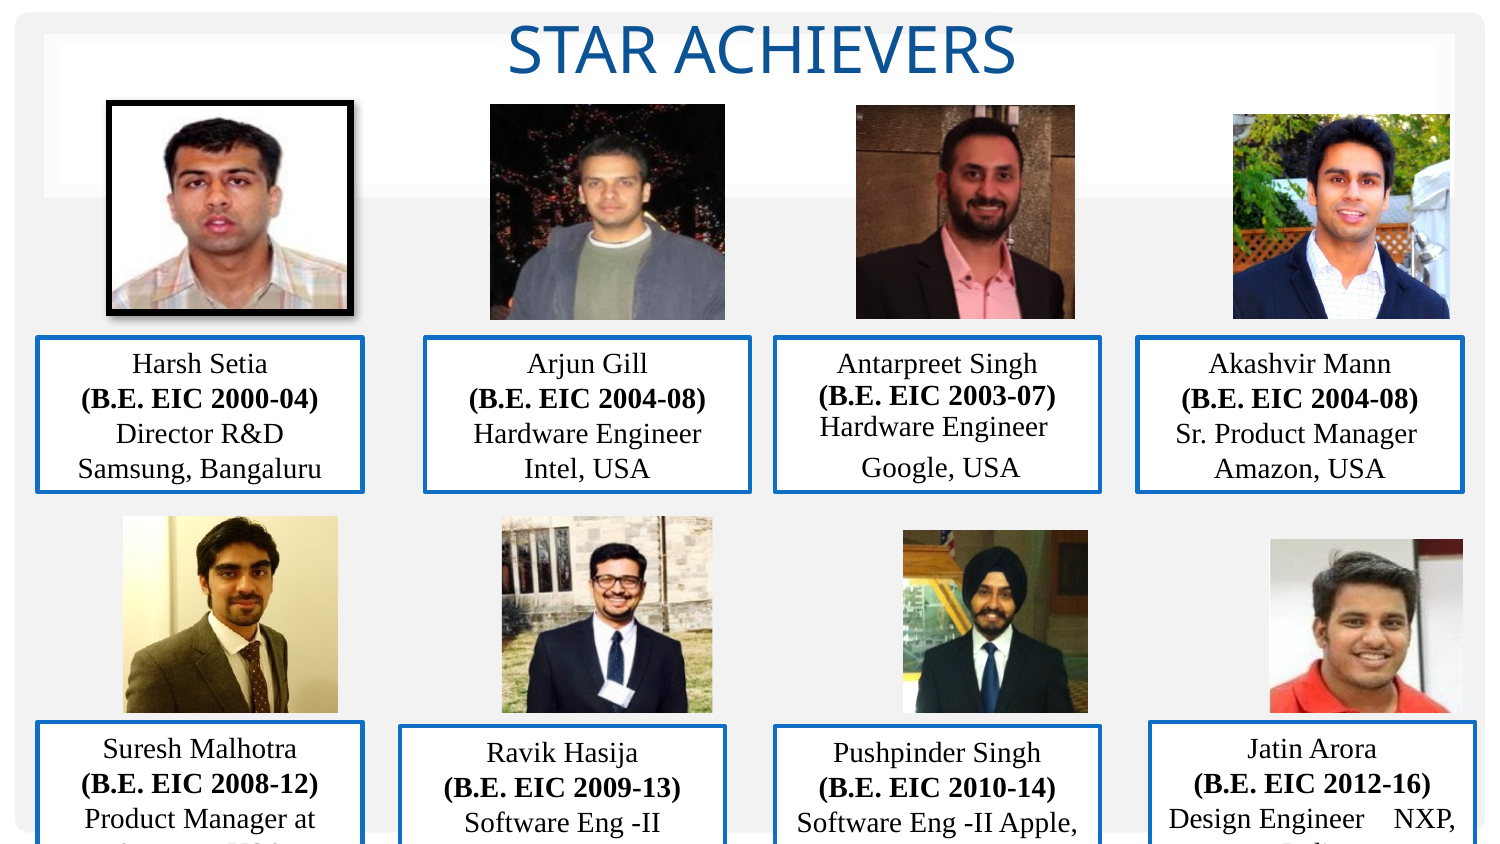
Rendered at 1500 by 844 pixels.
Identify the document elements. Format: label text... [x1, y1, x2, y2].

picture [111, 105, 348, 310]
picture [1269, 539, 1463, 713]
picture [903, 529, 1088, 713]
text_box Akashvir Mann (B.E. EIC 2004-08) Sr. Product Manager Amazon, USA [1135, 335, 1465, 494]
picture [501, 516, 713, 713]
text_box Jatin Arora (B.E. EIC 2012-16) Design Engineer NXP, India [1148, 720, 1477, 844]
text_box Pushpinder Singh (B.E. EIC 2010-14) Software Eng -II Apple, USA [773, 724, 1102, 844]
picture [123, 516, 338, 713]
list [856, 105, 1076, 319]
title Star Achievers [87, 0, 1438, 94]
text_box Harsh Setia (B.E. EIC 2000-04) Director R&D Samsung, Bangaluru [35, 335, 365, 494]
text_box Ravik Hasija (B.E. EIC 2009-13) Software Eng -II Microsoft, USA [398, 724, 727, 844]
text_box Arjun Gill (B.E. EIC 2004-08) Hardware Engineer Intel, USA [423, 335, 752, 494]
text_box Antarpreet Singh (B.E. EIC 2003-07) Hardware Engineer Google, USA [773, 335, 1102, 494]
picture [1232, 114, 1451, 319]
picture [489, 104, 726, 320]
text_box Suresh Malhotra (B.E. EIC 2008-12) Product Manager at Amazon, USA [35, 720, 365, 844]
